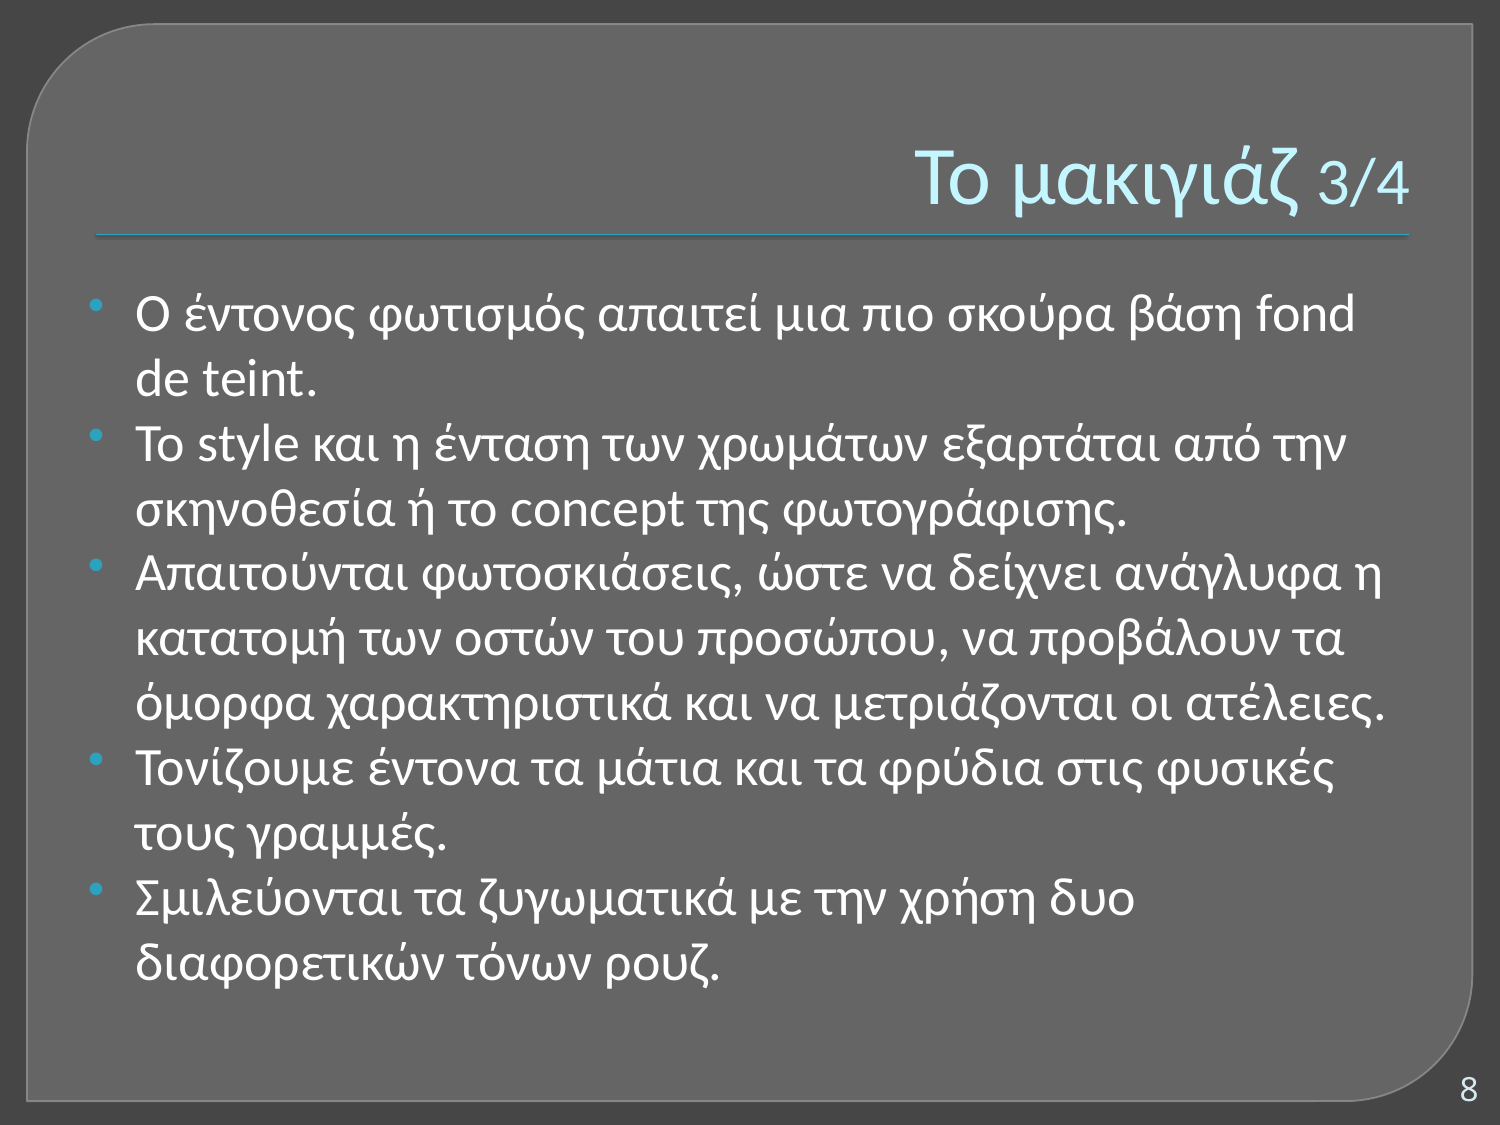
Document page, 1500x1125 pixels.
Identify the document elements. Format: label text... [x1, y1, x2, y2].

list Ο έντονος φωτισμός απαιτεί μια πιο σκούρα βάση fond de teint. To style και η ένταση των χρωμάτων εξαρτάται από την σκηνοθεσία ή το concept της φωτογράφισης. Απαιτούνται φωτοσκιάσεις, ώστε να δείχνει ανάγλυφα η κατατομή των οστών του προσώπου, να προβάλουν τα όμορφα χαρακτηριστικά και να μετριάζονται οι ατέλειες. Τονίζουμε έντονα τα μάτια και τα φρύδια στις φυσικές τους γραμμές. Σμιλεύονται τα ζυγωματικά με την χρήση δυο διαφορετικών τόνων ρουζ. [75, 270, 1425, 1013]
slide_number 8 [1417, 1068, 1494, 1114]
title Το μακιγιάζ 3/4 [75, 41, 1425, 230]
